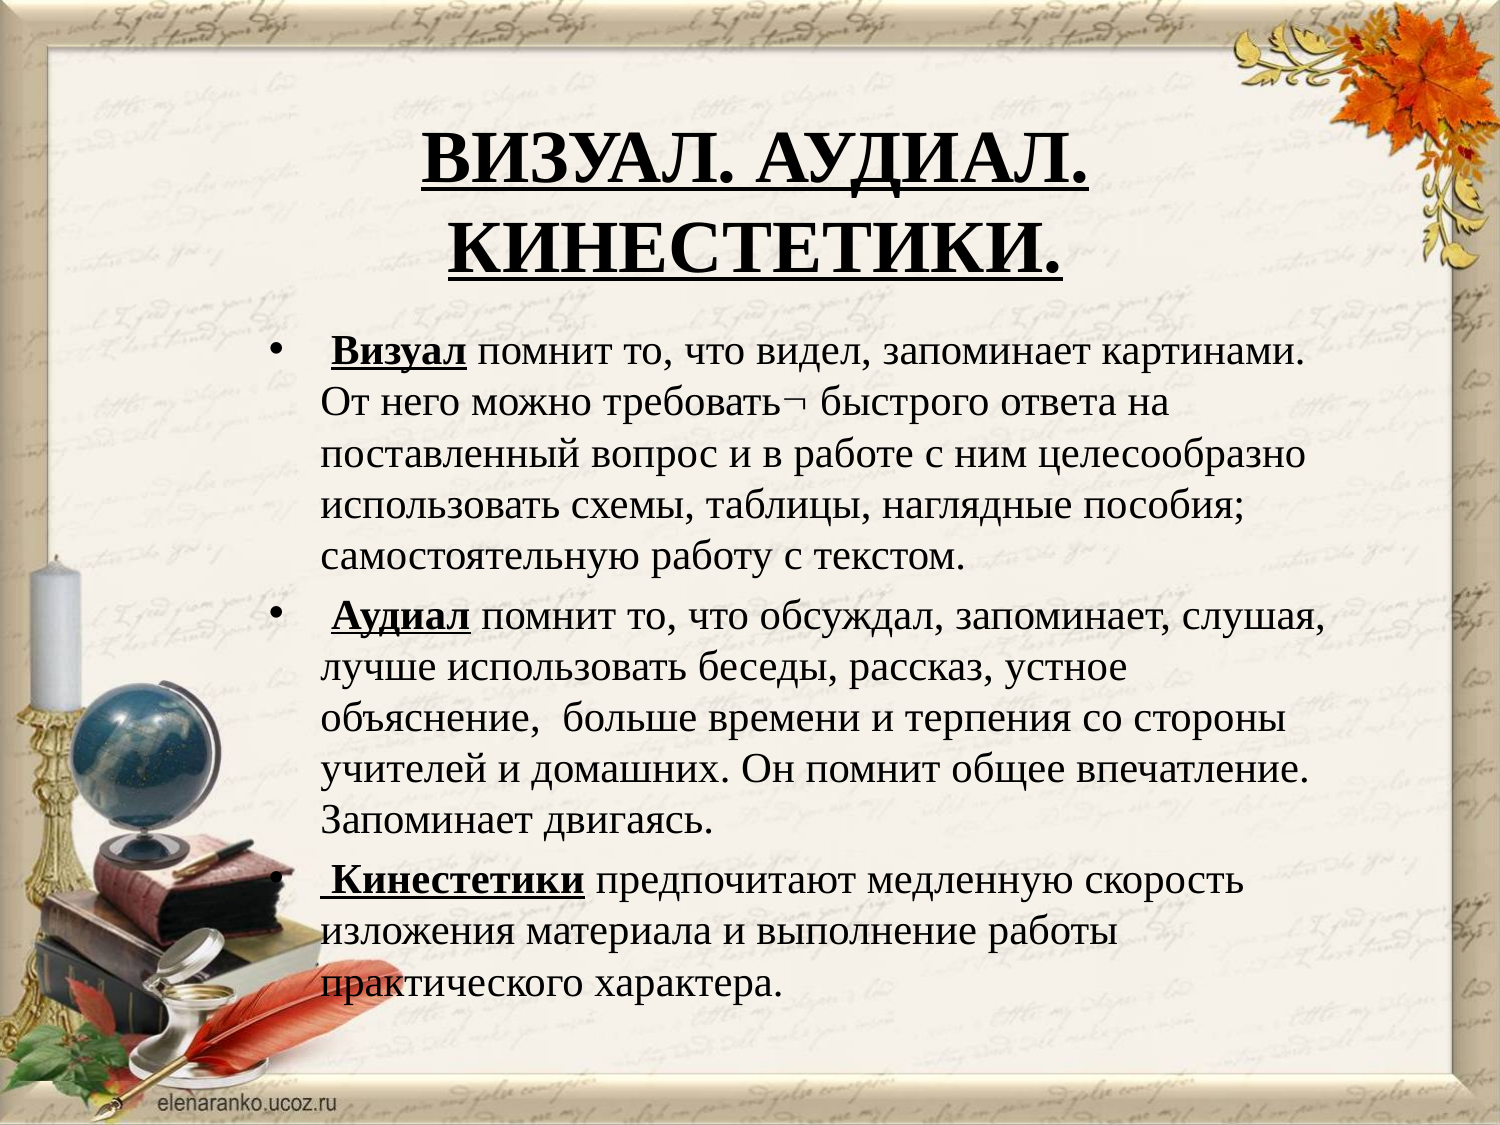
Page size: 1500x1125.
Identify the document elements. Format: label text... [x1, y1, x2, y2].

title ВИЗУАЛ. АУДИАЛ. КИНЕСТЕТИКИ. [112, 66, 1399, 329]
picture [0, 0, 1500, 1125]
list Визуал помнит то, что видел, запоминает картинами. От него можно требовать быстрого ответа на поставленный вопрос и в работе с ним целесообразно использовать схемы, таблицы, наглядные пособия; самостоятельную работу с текстом. Аудиал помнит то, что обсуждал, запоминает, слушая, лучше использовать беседы, рассказ, устное объяснение, больше времени и терпения со стороны учителей и домашних. Он помнит общее впечатление. Запоминает двигаясь. Кинестетики предпочитают медленную скорость изложения материала и выполнение работы практического характера. [253, 314, 1350, 1023]
